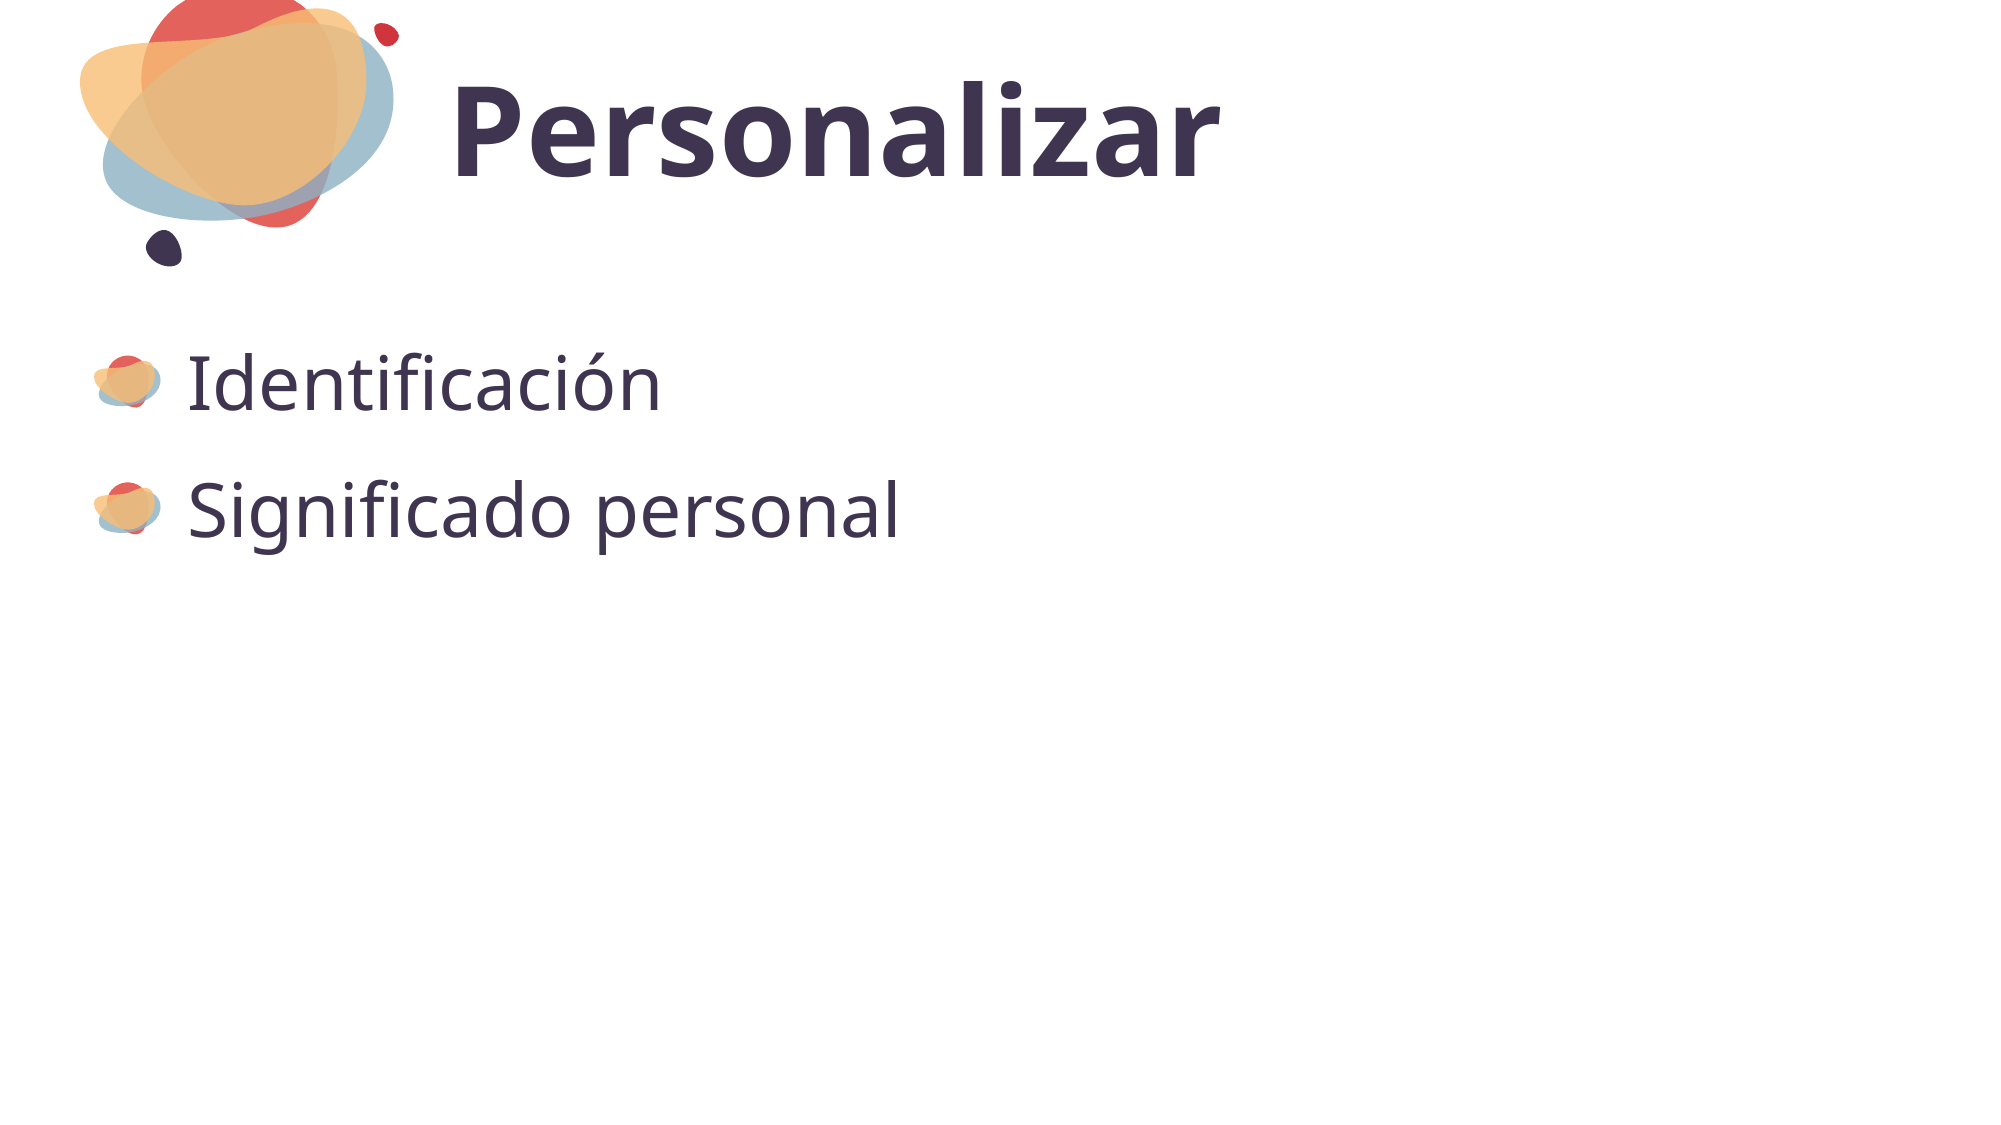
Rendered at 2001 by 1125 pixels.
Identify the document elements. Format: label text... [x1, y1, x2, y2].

title Personalizar [432, 42, 1816, 229]
list Identificación Significado personal [78, 338, 1945, 1014]
